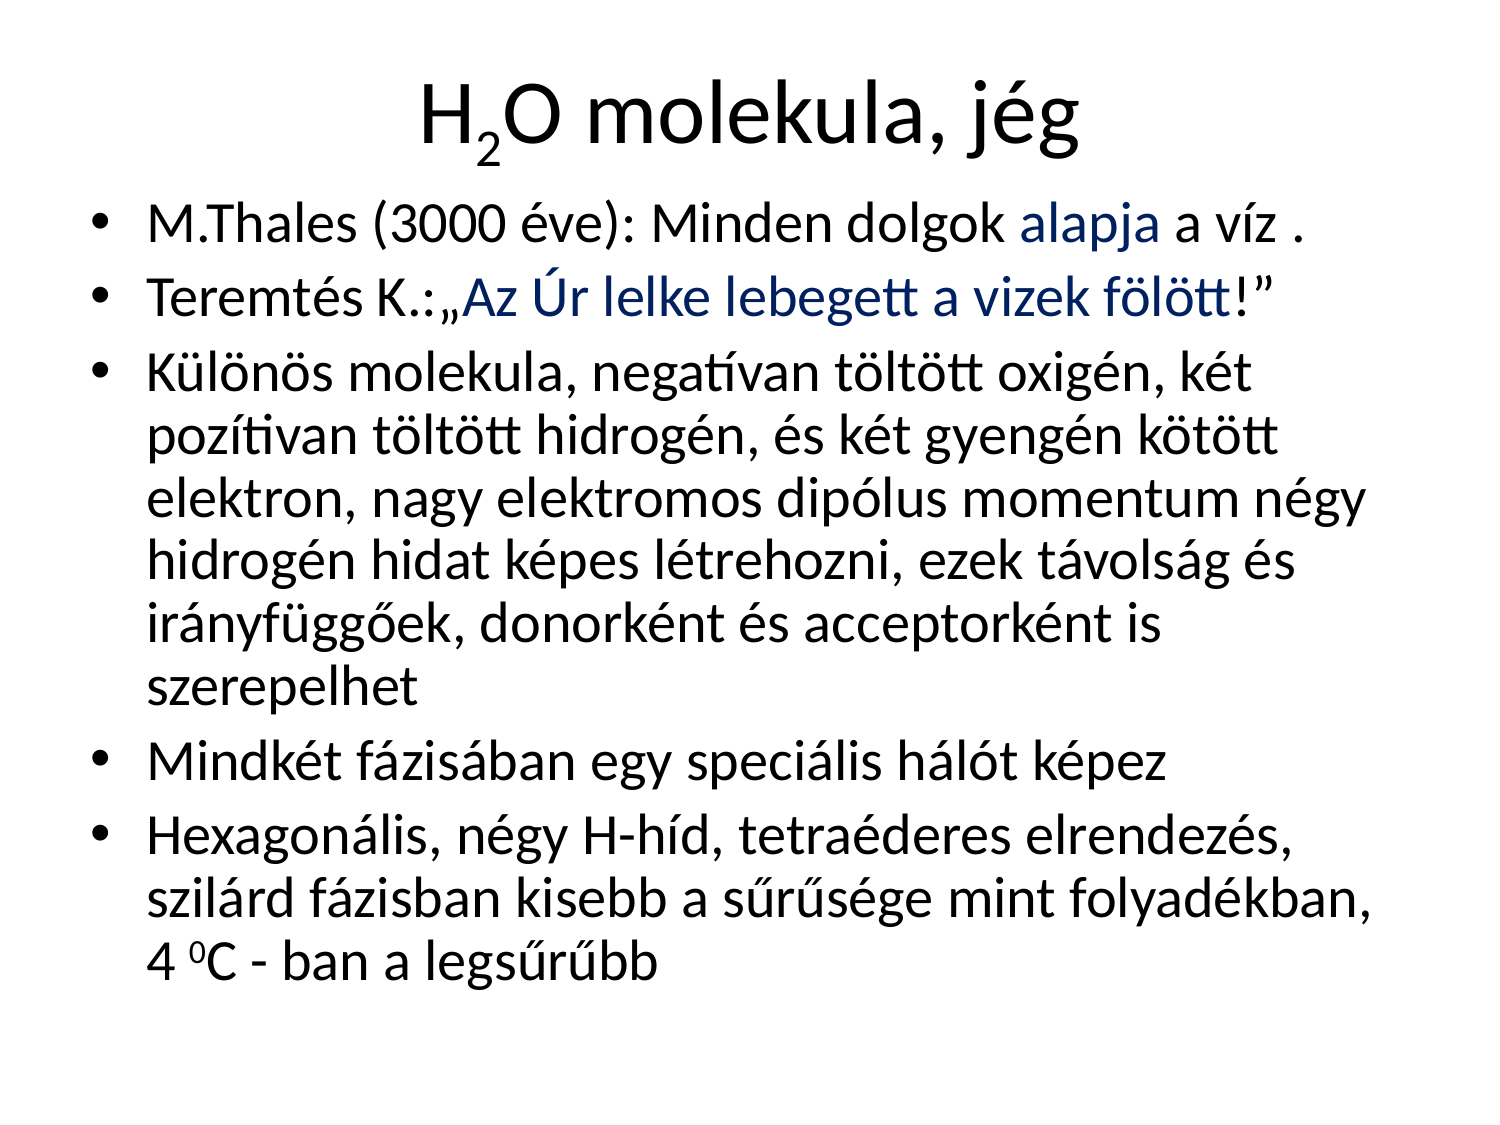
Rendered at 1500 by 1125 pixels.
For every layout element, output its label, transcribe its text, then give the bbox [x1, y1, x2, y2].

list M.Thales (3000 éve): Minden dolgok alapja a víz . Teremtés K.:„Az Úr lelke lebegett a vizek fölött!” Különös molekula, negatívan töltött oxigén, két pozítivan töltött hidrogén, és két gyengén kötött elektron, nagy elektromos dipólus momentum négy hidrogén hidat képes létrehozni, ezek távolság és irányfüggőek, donorként és acceptorként is szerepelhet Mindkét fázisában egy speciális hálót képez Hexagonális, négy H-híd, tetraéderes elrendezés, szilárd fázisban kisebb a sűrűsége mint folyadékban, 4 0C - ban a legsűrűbb [74, 184, 1426, 1006]
title H2O molekula, jég [74, 44, 1426, 184]
